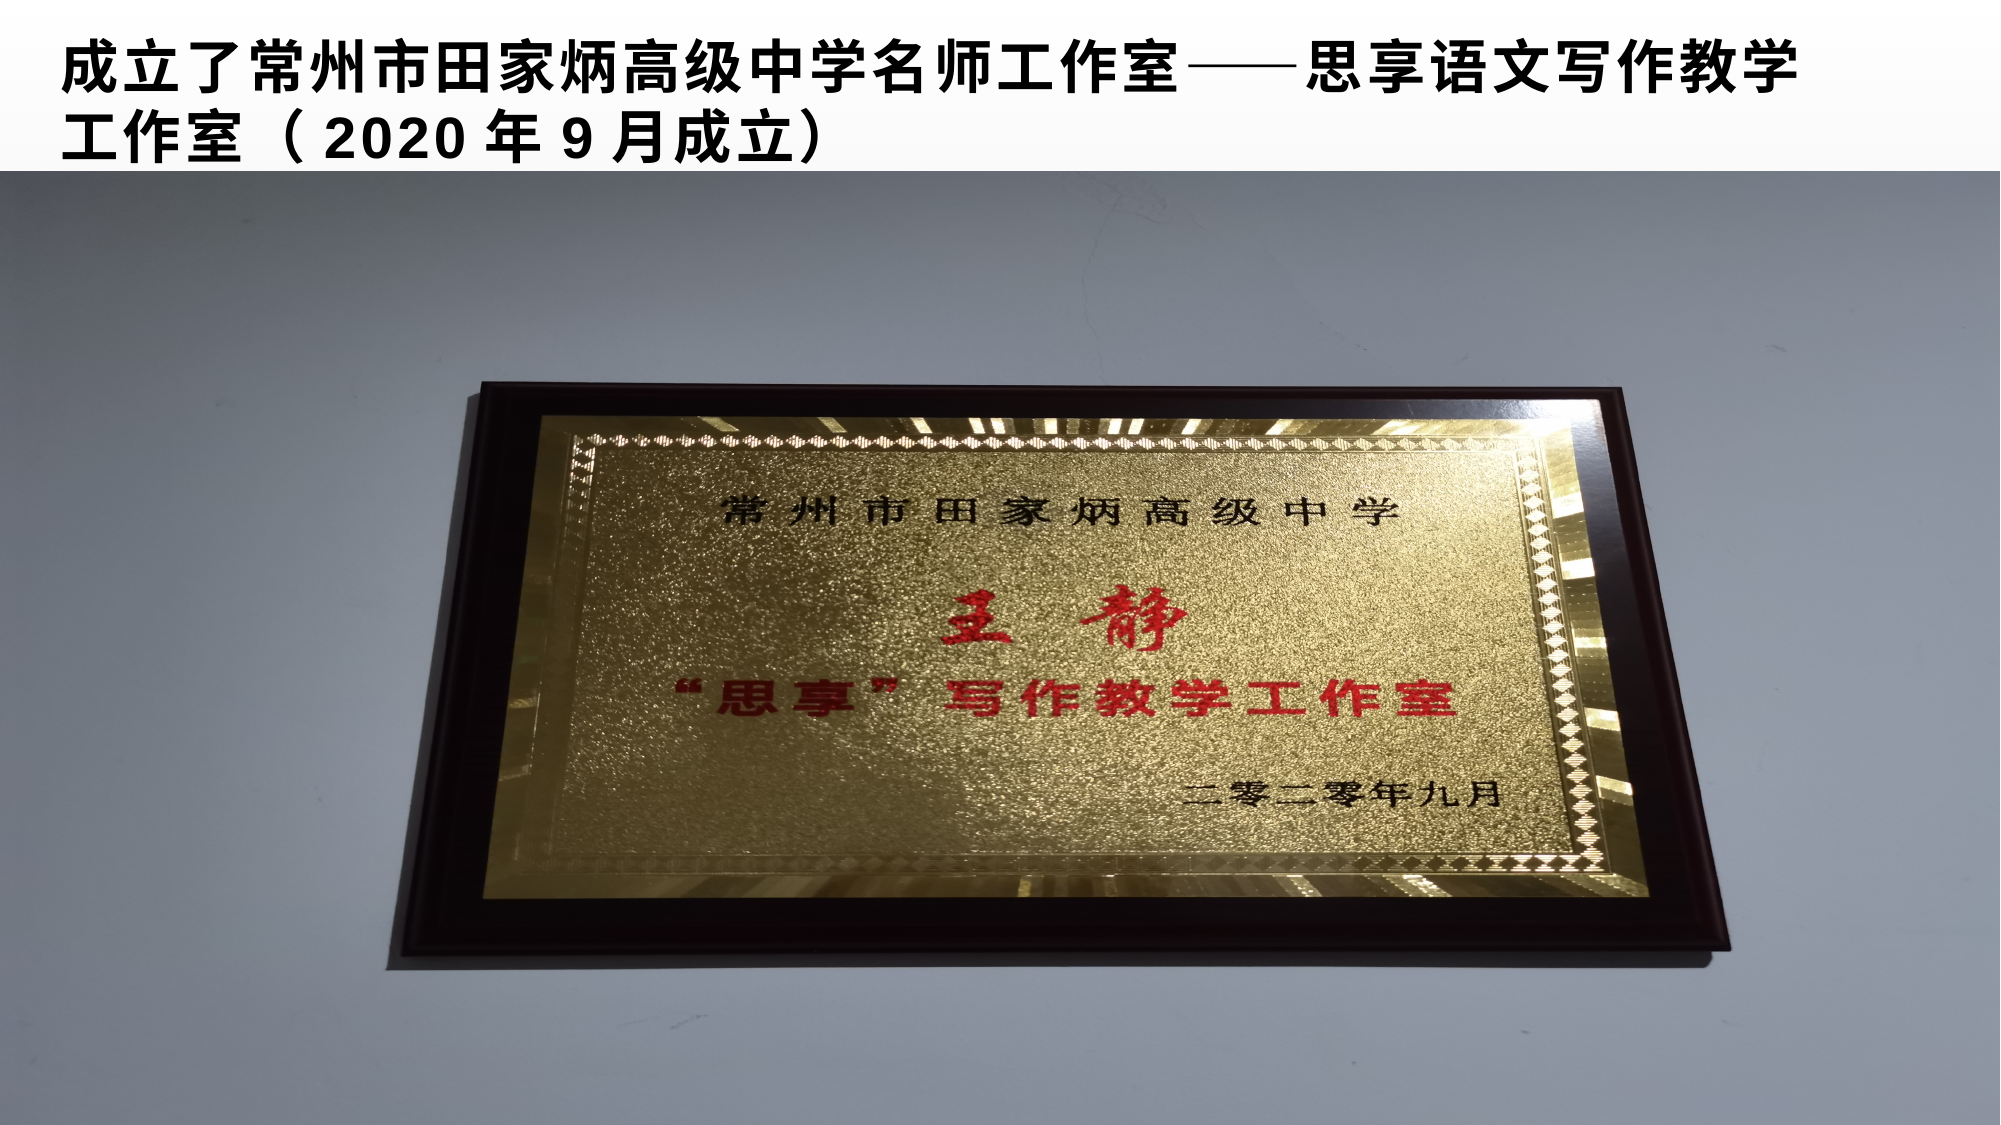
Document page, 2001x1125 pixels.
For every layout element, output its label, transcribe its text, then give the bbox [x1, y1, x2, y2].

title 成立了常州市田家炳高级中学名师工作室——思享语文写作教学工作室（2020年9月成立） [43, 39, 1824, 162]
picture [0, 171, 2000, 1125]
